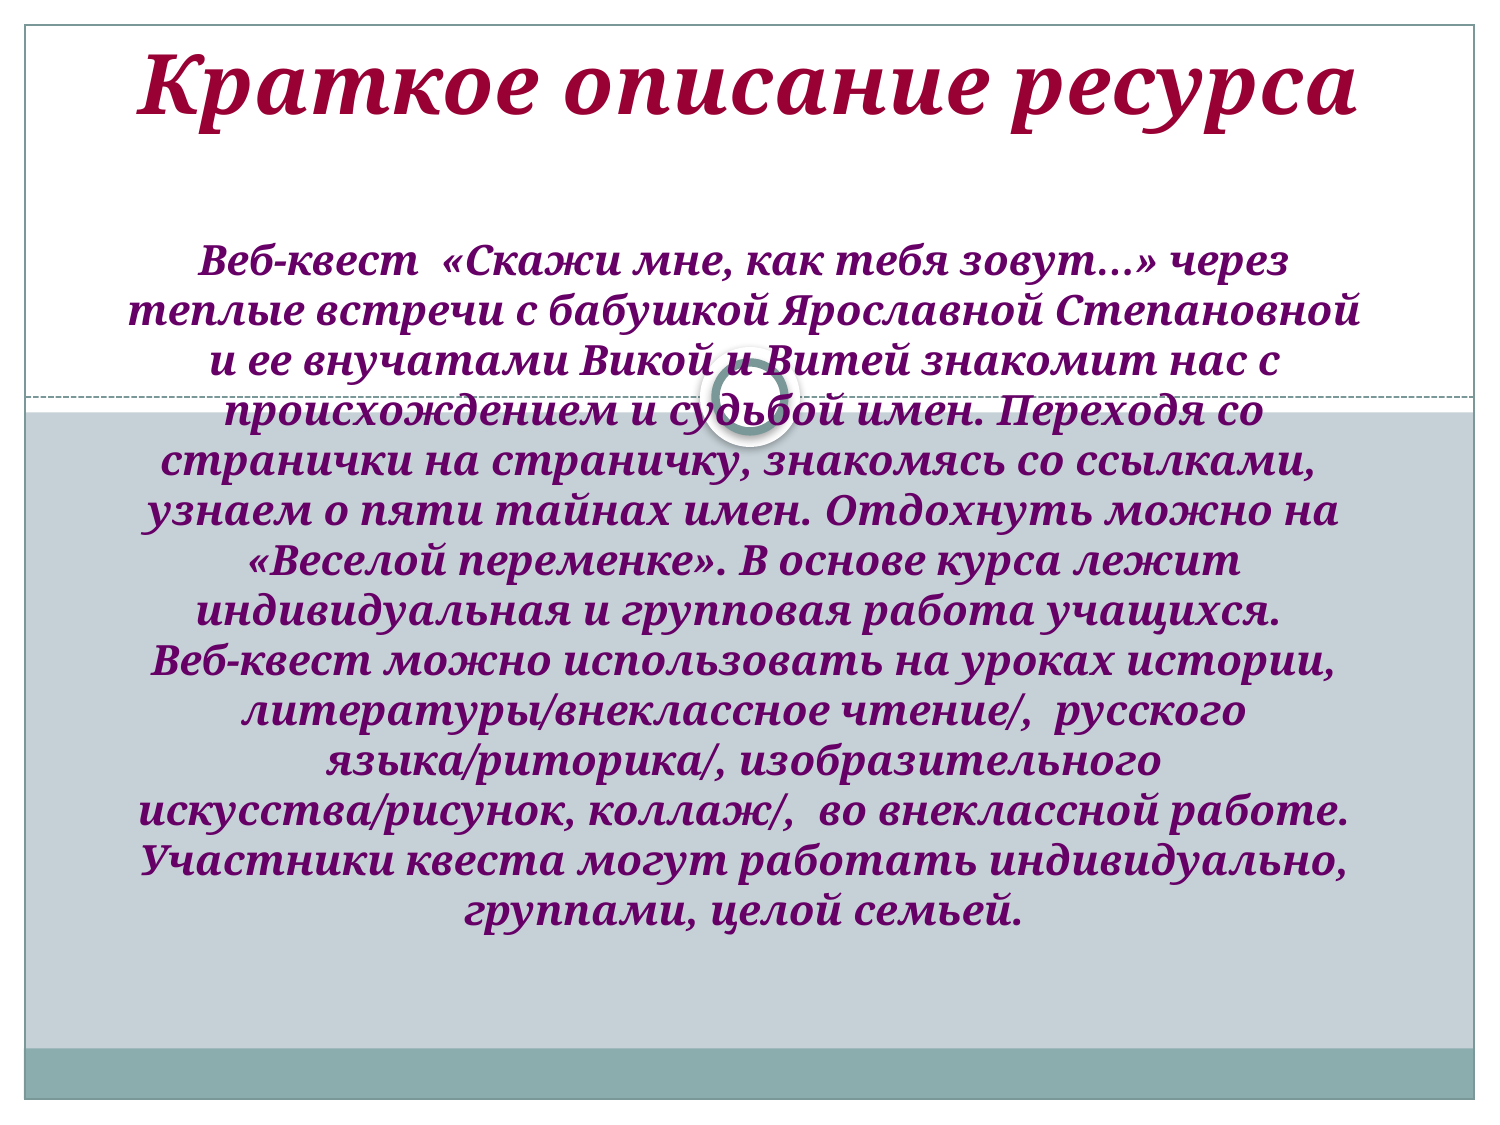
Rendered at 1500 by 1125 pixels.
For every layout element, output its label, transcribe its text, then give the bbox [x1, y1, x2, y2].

text_box Веб-квест «Скажи мне, как тебя зовут…» через теплые встречи с бабушкой Ярославной Степановной и ее внучатами Викой и Витей знакомит нас с происхождением и судьбой имен. Переходя со странички на страничку, знакомясь со ссылками, узнаем о пяти тайнах имен. Отдохнуть можно на «Веселой переменке». В основе курса лежит индивидуальная и групповая работа учащихся. Веб-квест можно использовать на уроках истории, литературы/внеклассное чтение/, русского языка/риторика/, изобразительного искусства/рисунок, коллаж/, во внеклассной работе. Участники квеста могут работать индивидуально, группами, целой семьей. [93, 226, 1395, 942]
text_box Краткое описание ресурса [35, 23, 1465, 234]
